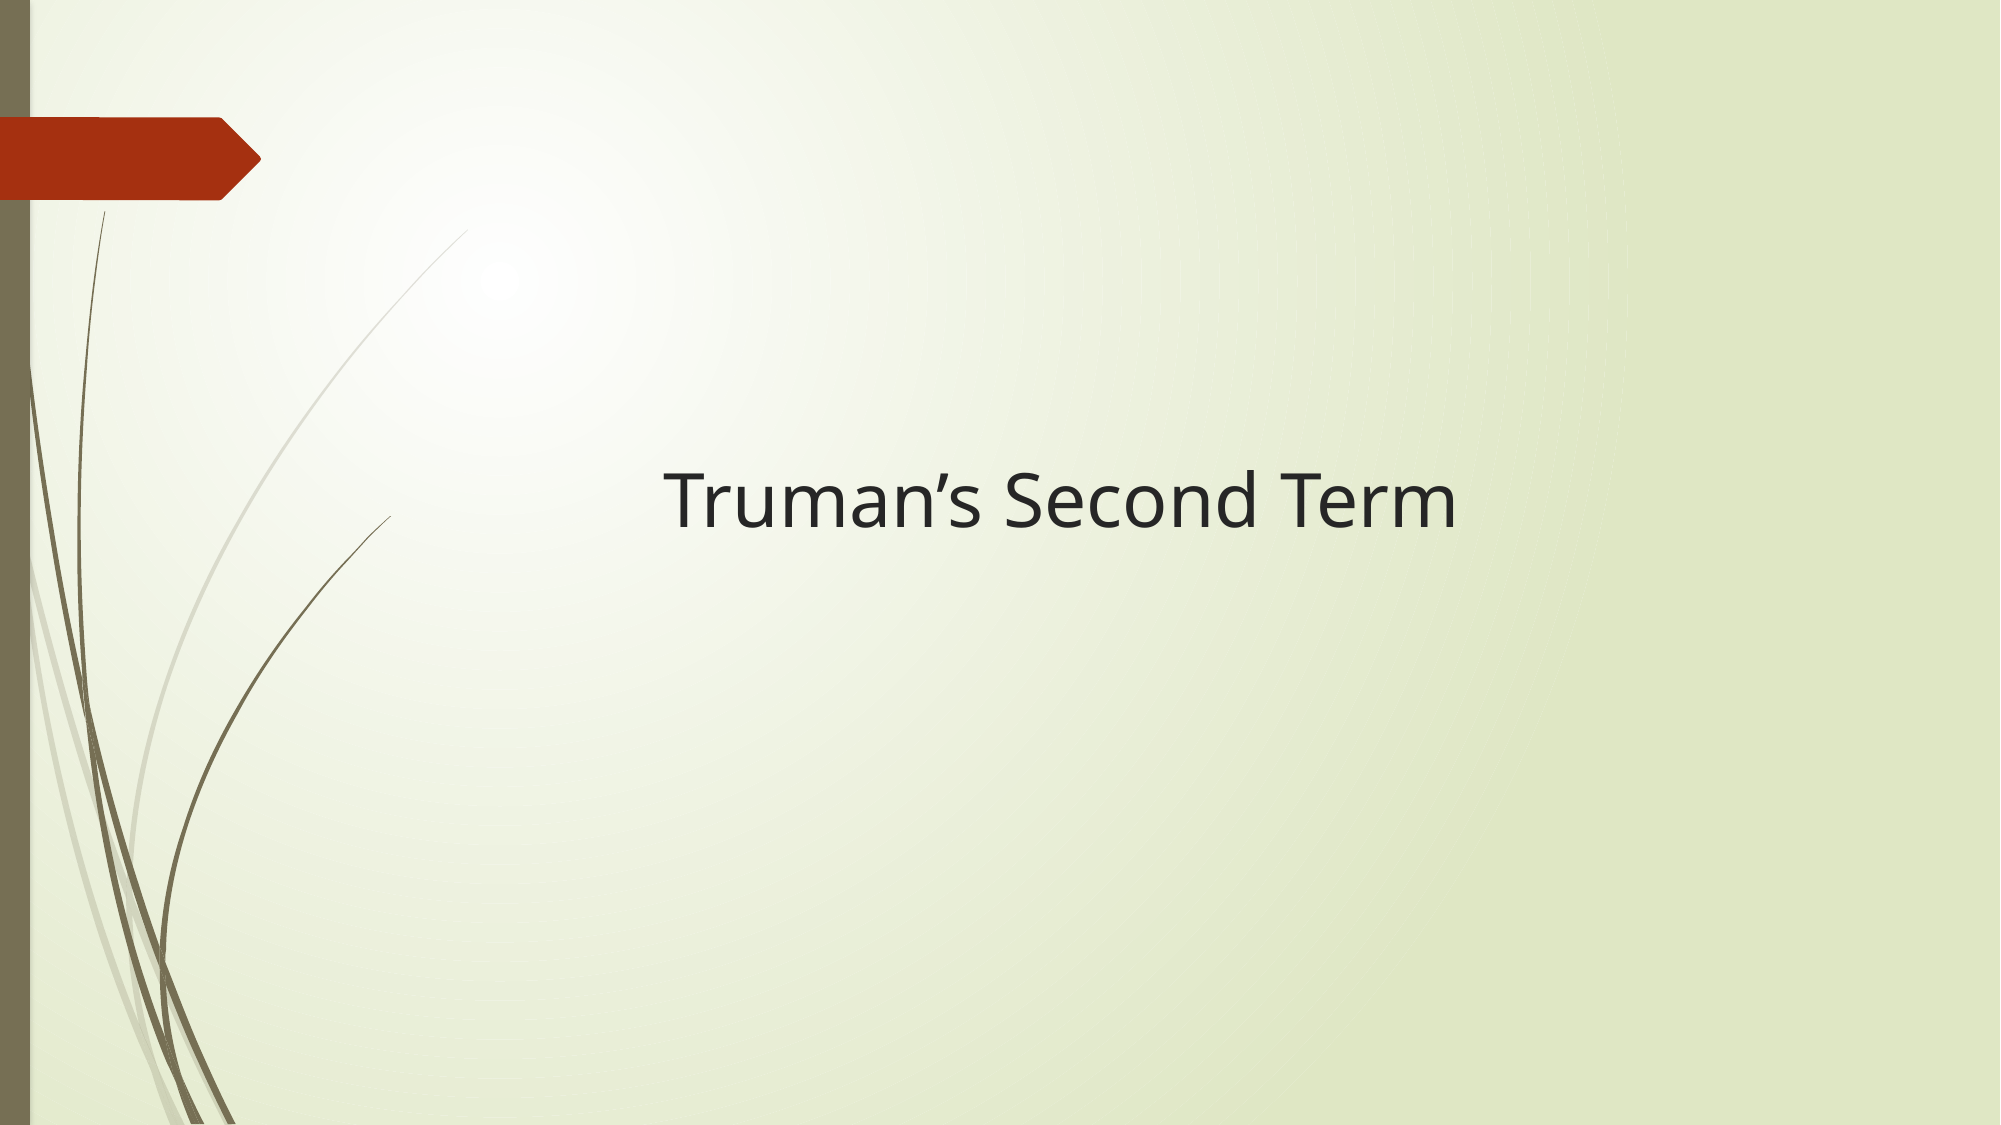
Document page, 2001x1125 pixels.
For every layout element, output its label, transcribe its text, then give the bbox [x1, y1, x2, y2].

title Truman’s Second Term [331, 445, 1794, 656]
